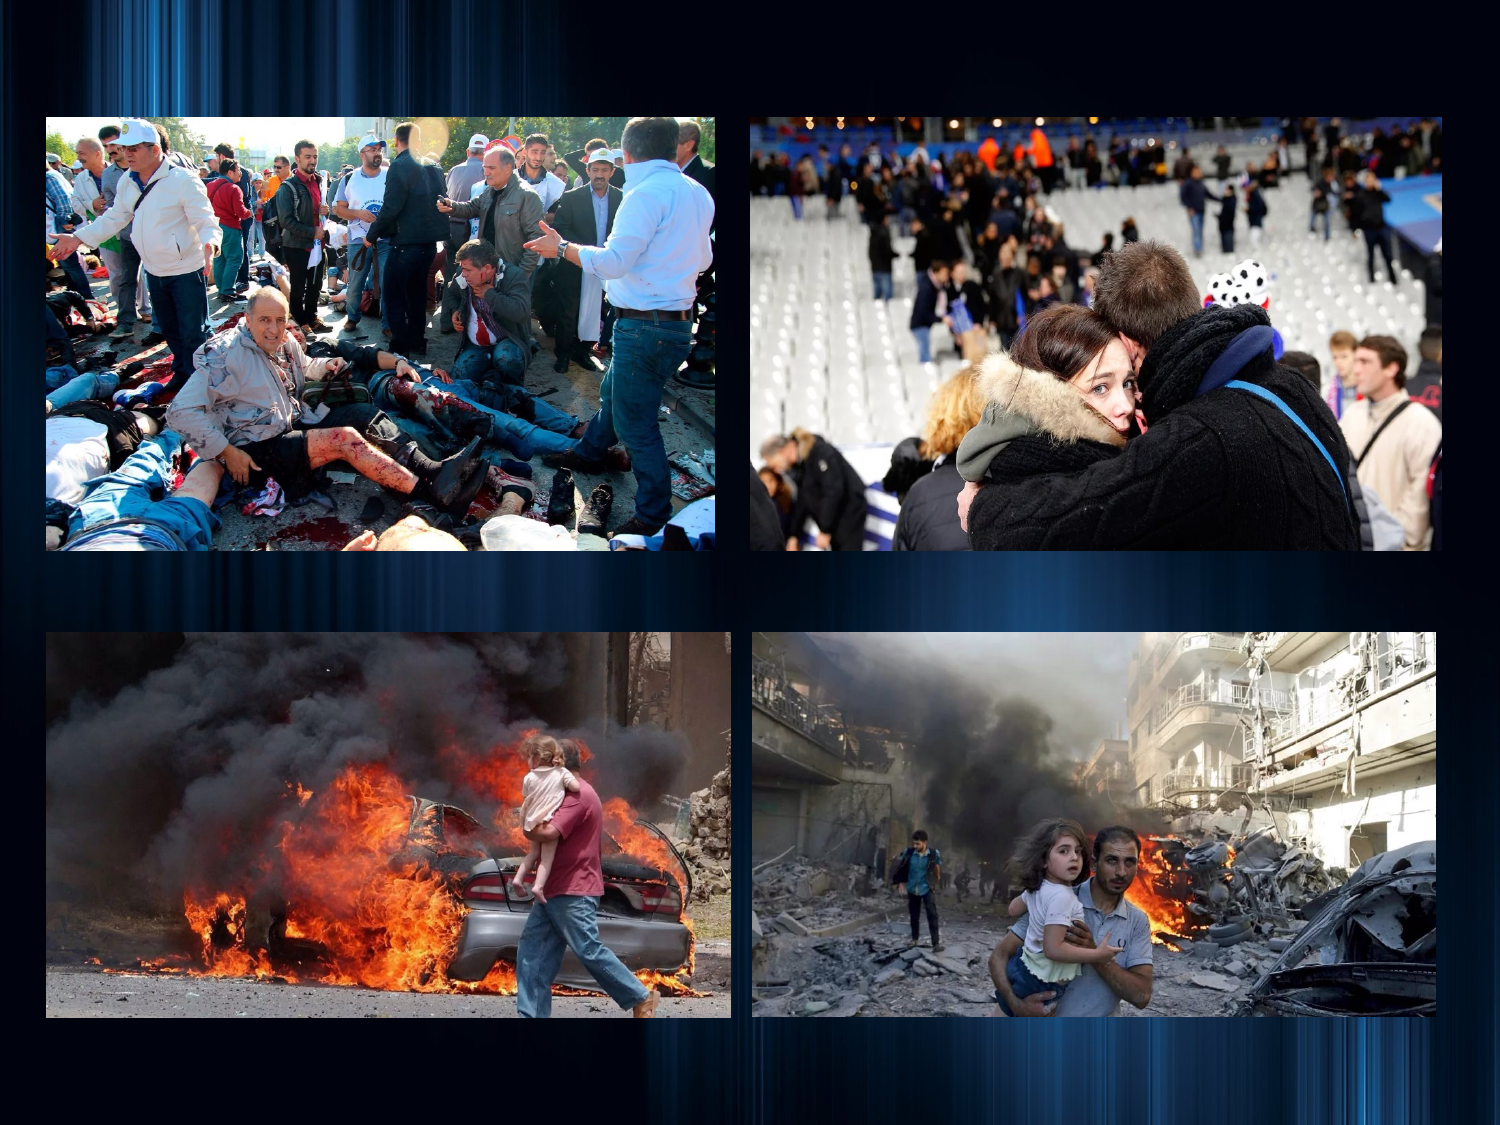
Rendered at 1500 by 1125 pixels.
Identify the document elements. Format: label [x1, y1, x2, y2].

list [46, 632, 731, 1018]
list [752, 632, 1437, 1018]
picture [0, 0, 1500, 1125]
